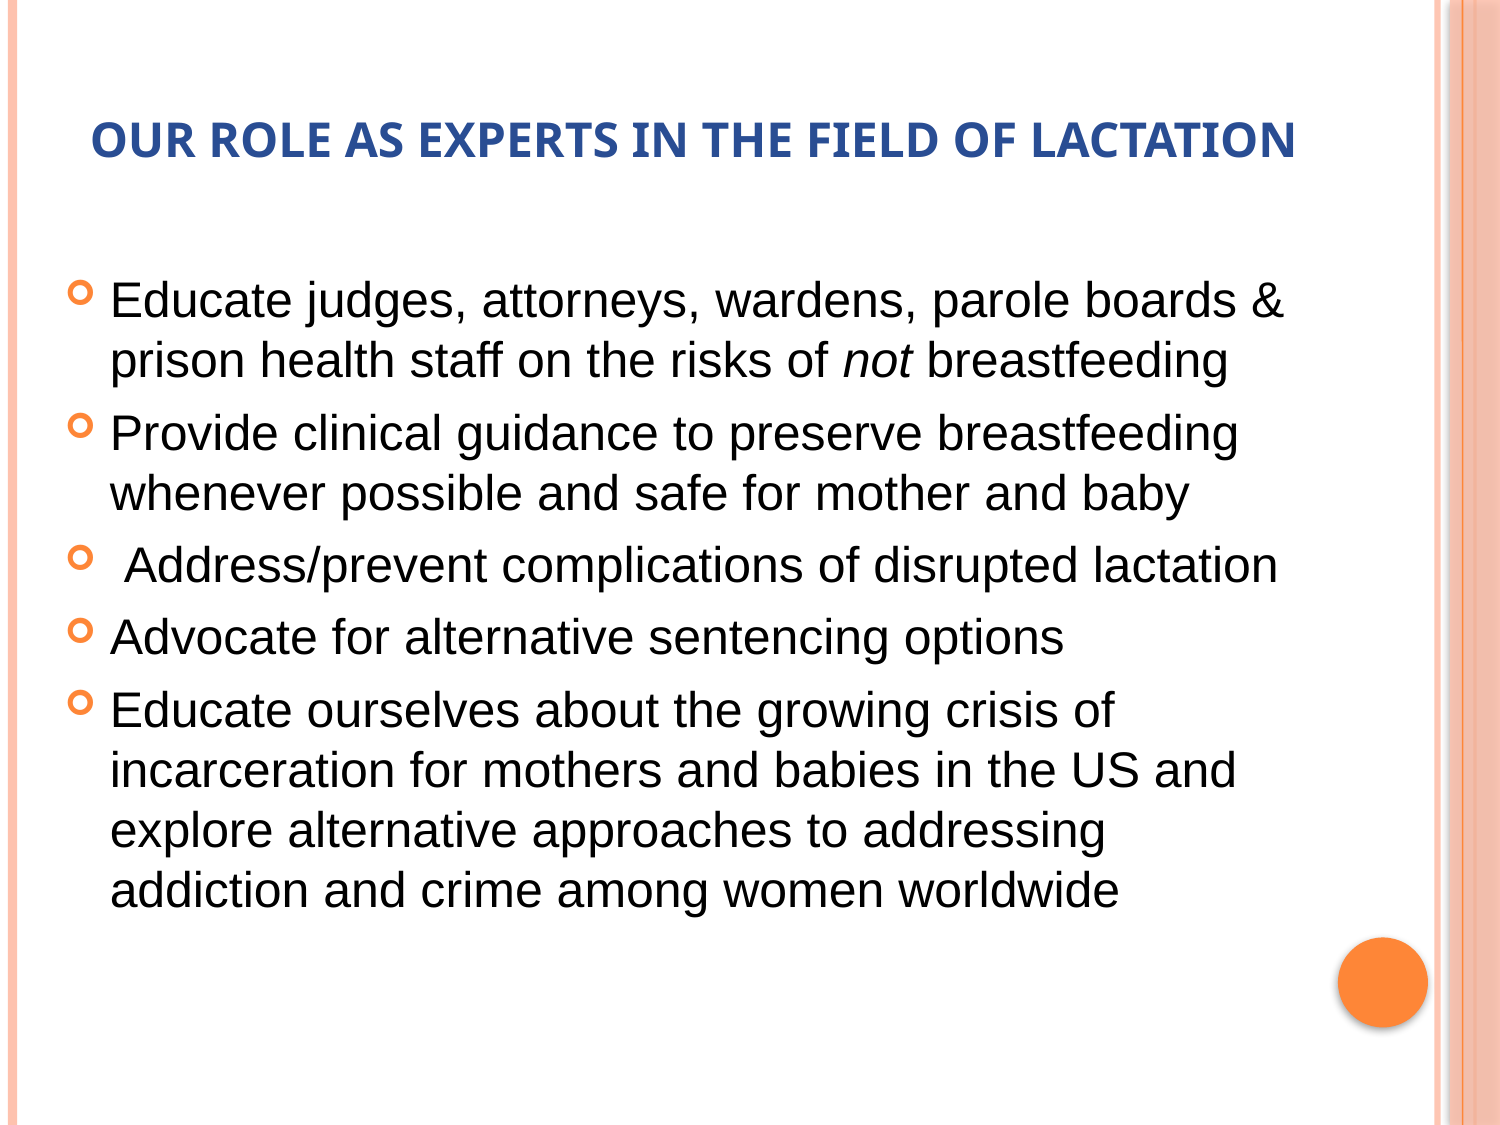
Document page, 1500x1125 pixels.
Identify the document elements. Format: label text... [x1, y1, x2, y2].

title Our role as experts in the field of lactation [75, 45, 1325, 233]
list Educate judges, attorneys, wardens, parole boards & prison health staff on the risks of not breastfeeding Provide clinical guidance to preserve breastfeeding whenever possible and safe for mother and baby Address/prevent complications of disrupted lactation Advocate for alternative sentencing options Educate ourselves about the growing crisis of incarceration for mothers and babies in the US and explore alternative approaches to addressing addiction and crime among women worldwide [50, 187, 1313, 1062]
